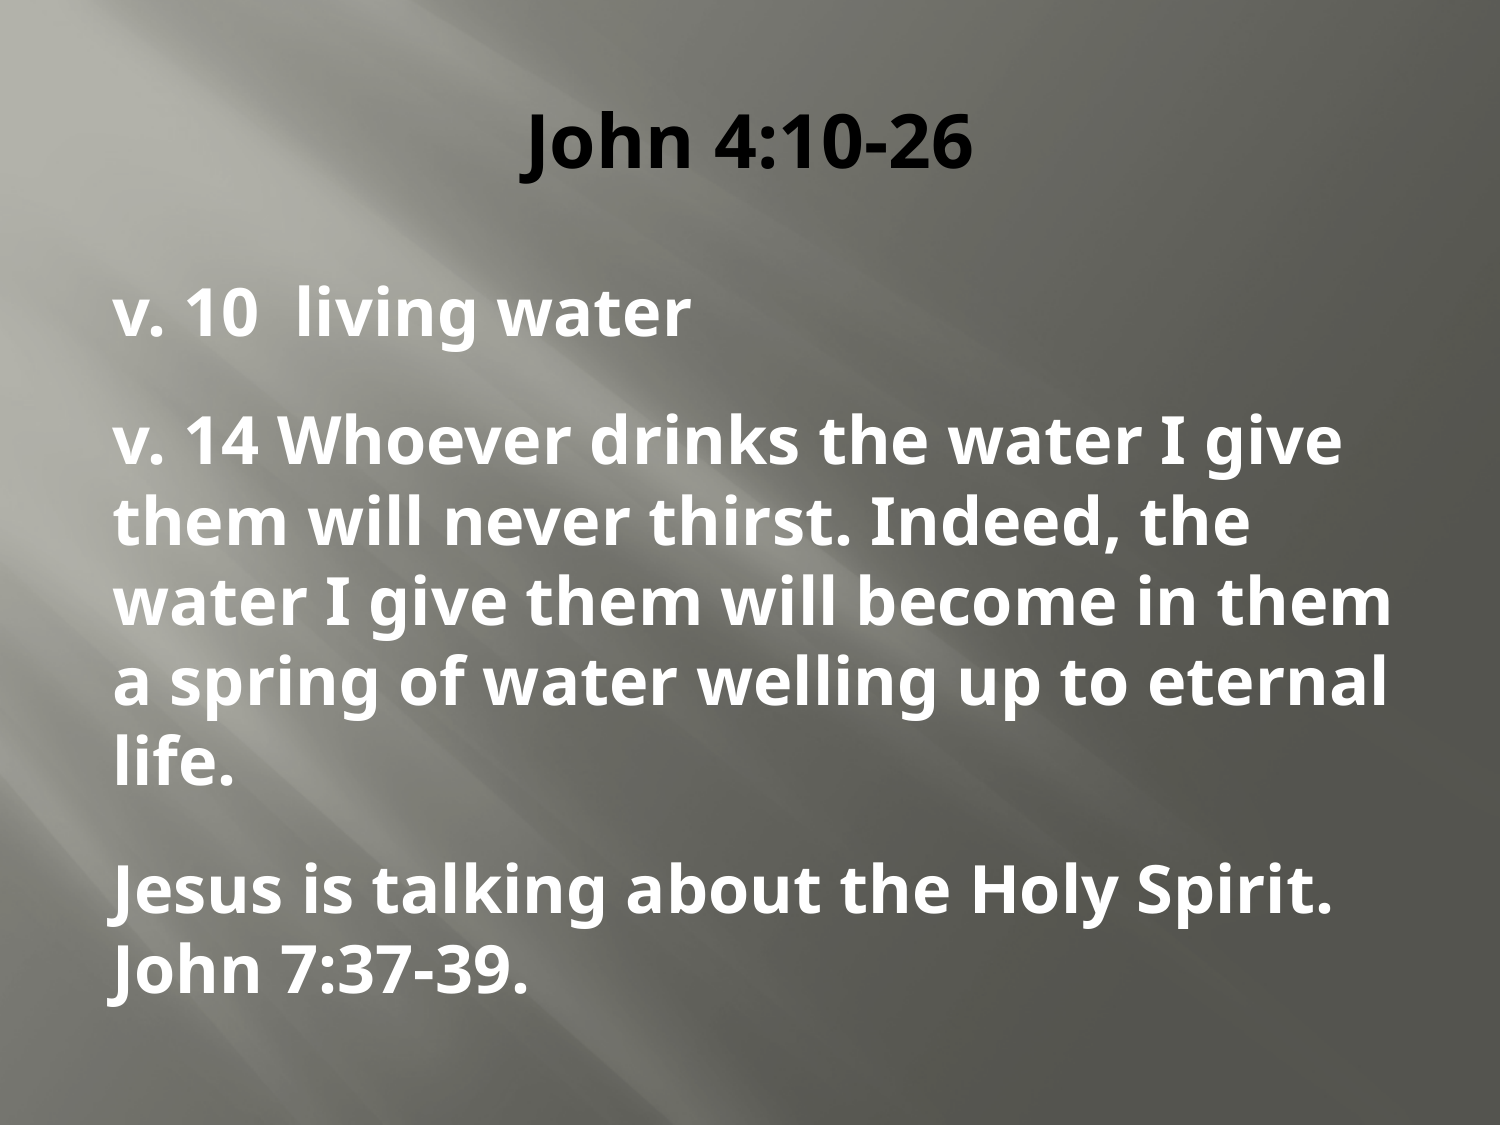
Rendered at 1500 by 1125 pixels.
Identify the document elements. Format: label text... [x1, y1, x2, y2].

list v. 10 living water v. 14 Whoever drinks the water I give them will never thirst. Indeed, the water I give them will become in them a spring of water welling up to eternal life. Jesus is talking about the Holy Spirit. John 7:37-39. [75, 262, 1425, 1035]
title John 4:10-26 [75, 45, 1425, 233]
